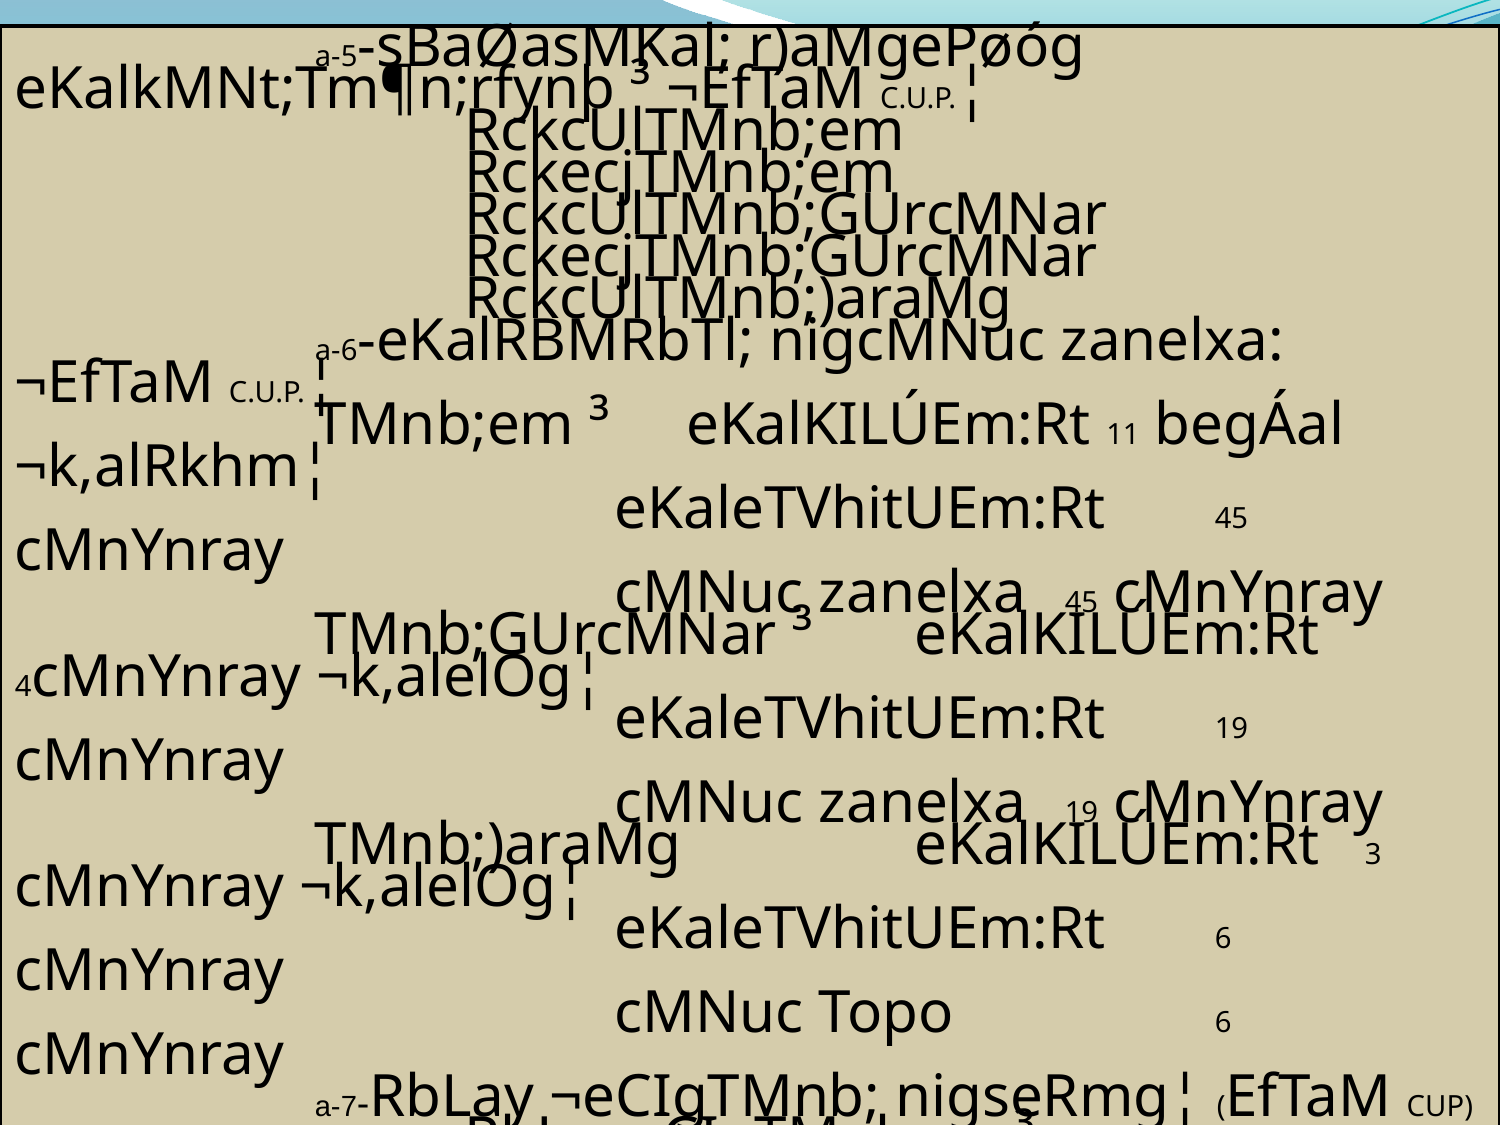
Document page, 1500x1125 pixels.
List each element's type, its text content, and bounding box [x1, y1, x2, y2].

text_box a-5-sBaØasMKal; r)aMgePøóg eKalkMNt;Tm¶n;rfynþ ³ ¬EfTaM C.U.P.¦ RckcUlTMnb;em RckecjTMnb;em RckcUlTMnb;GUrcMNar RckecjTMnb;GUrcMNar RckcUlTMnb;)araMg a-6-eKalRBMRbTl; nigcMNuc zanelxa: ¬EfTaM C.U.P.¦ TMnb;em ³ eKalKILÚEm:Rt 11 begÁal ¬k,alRkhm¦ eKaleTVhitUEm:Rt 45 cMnYnray cMNuc zanelxa 45 cMnYnray TMnb;GUrcMNar ³ eKalKILÚEm:Rt 4cMnYnray ¬k,alelOg¦ eKaleTVhitUEm:Rt 19 cMnYnray cMNuc zanelxa 19 cMnYnray TMnb;)araMg eKalKILÚEm:Rt 3 cMnYnray ¬k,alelOg¦ eKaleTVhitUEm:Rt 6 cMnYnray cMNuc Topo 6 cMnYnray a-7-RbLay ¬eCIgTMnb; nigseRmg¦ (EfTaM CUP) RbLayeCIgTMnb;em³ 11.300m RbLayeCIgTMnb;GUrcMNar³4.700m RbLayeCIgTMnb;)araMg³ 3.820m a-8-eKalxYg ¬EfTaM C.U.P.¦ begÁal elx 2 TMnb;em pk 10+500 CMerA - 26m begÁal elx 3 TMnb;em pk 9+450 CMerA - 37m begÁal elx 4 TMnb;em pk 7+800 CMerA - 47m begÁal elx 5 TMnb;em pk 4+750 CMerA - 40m [0, 25, 1500, 1125]
